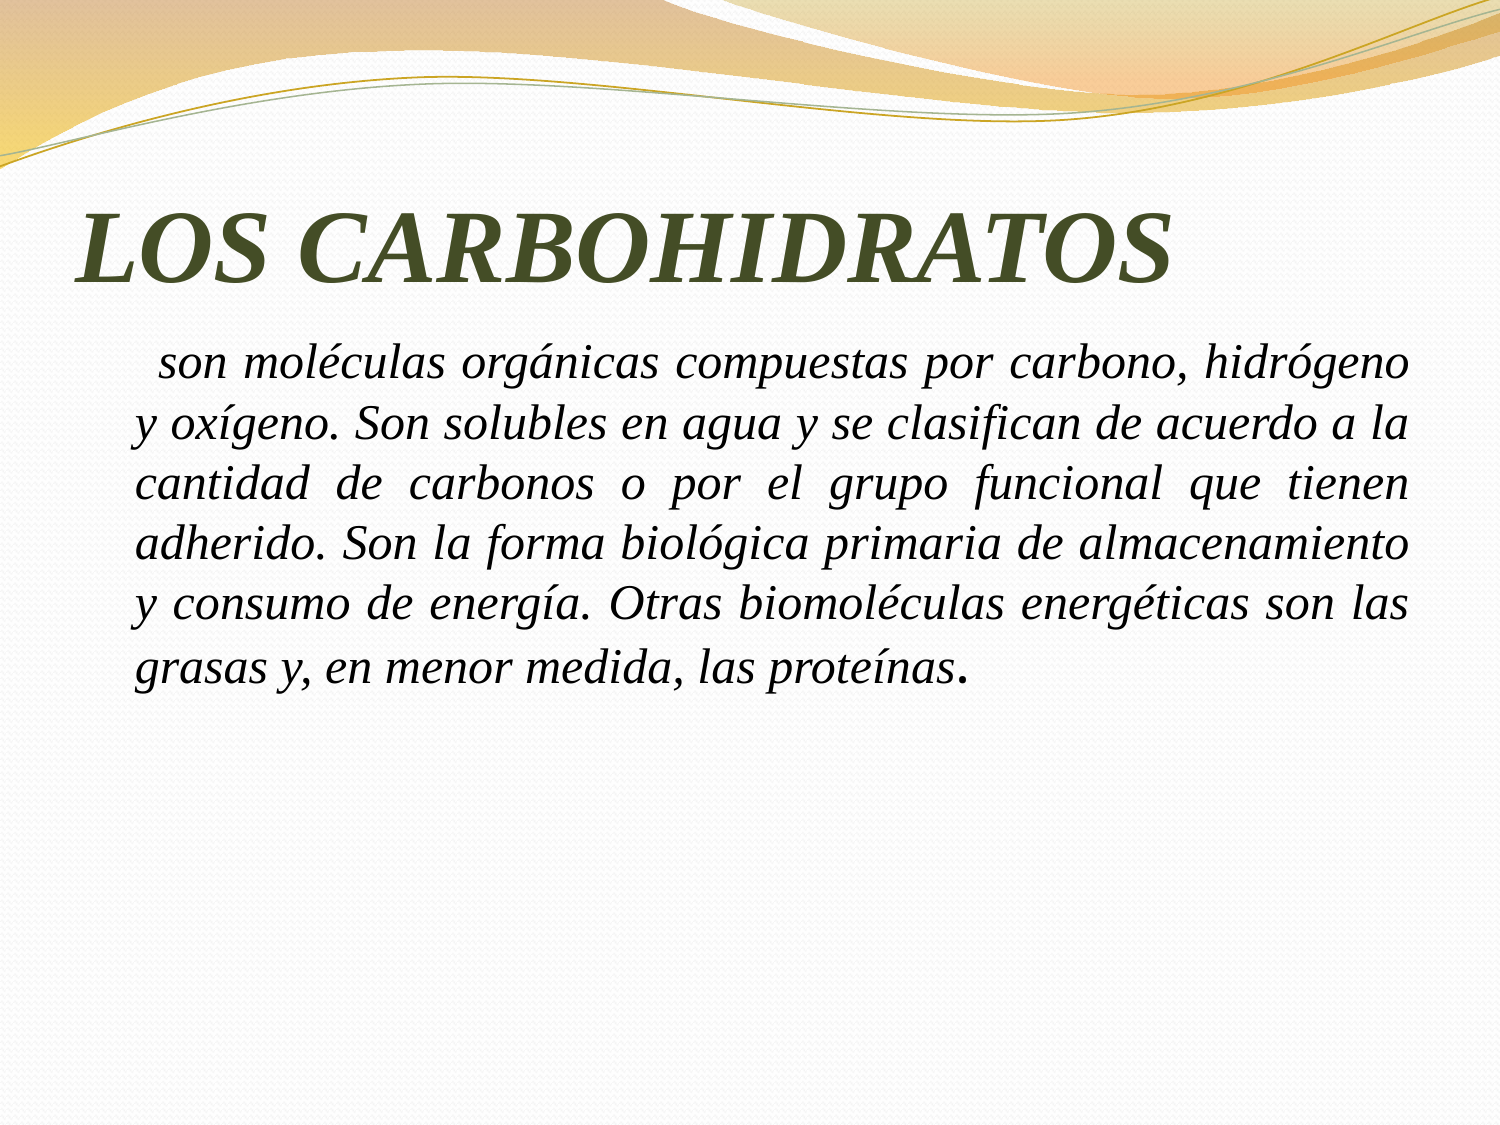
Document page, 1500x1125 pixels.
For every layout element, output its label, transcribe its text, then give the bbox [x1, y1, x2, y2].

list son moléculas orgánicas compuestas por carbono, hidrógeno y oxígeno. Son solubles en agua y se clasifican de acuerdo a la cantidad de carbonos o por el grupo funcional que tienen adherido. Son la forma biológica primaria de almacenamiento y consumo de energía. Otras biomoléculas energéticas son las grasas y, en menor medida, las proteínas. [75, 317, 1425, 1038]
title LOS CARBOHIDRATOS [75, 115, 1425, 303]
